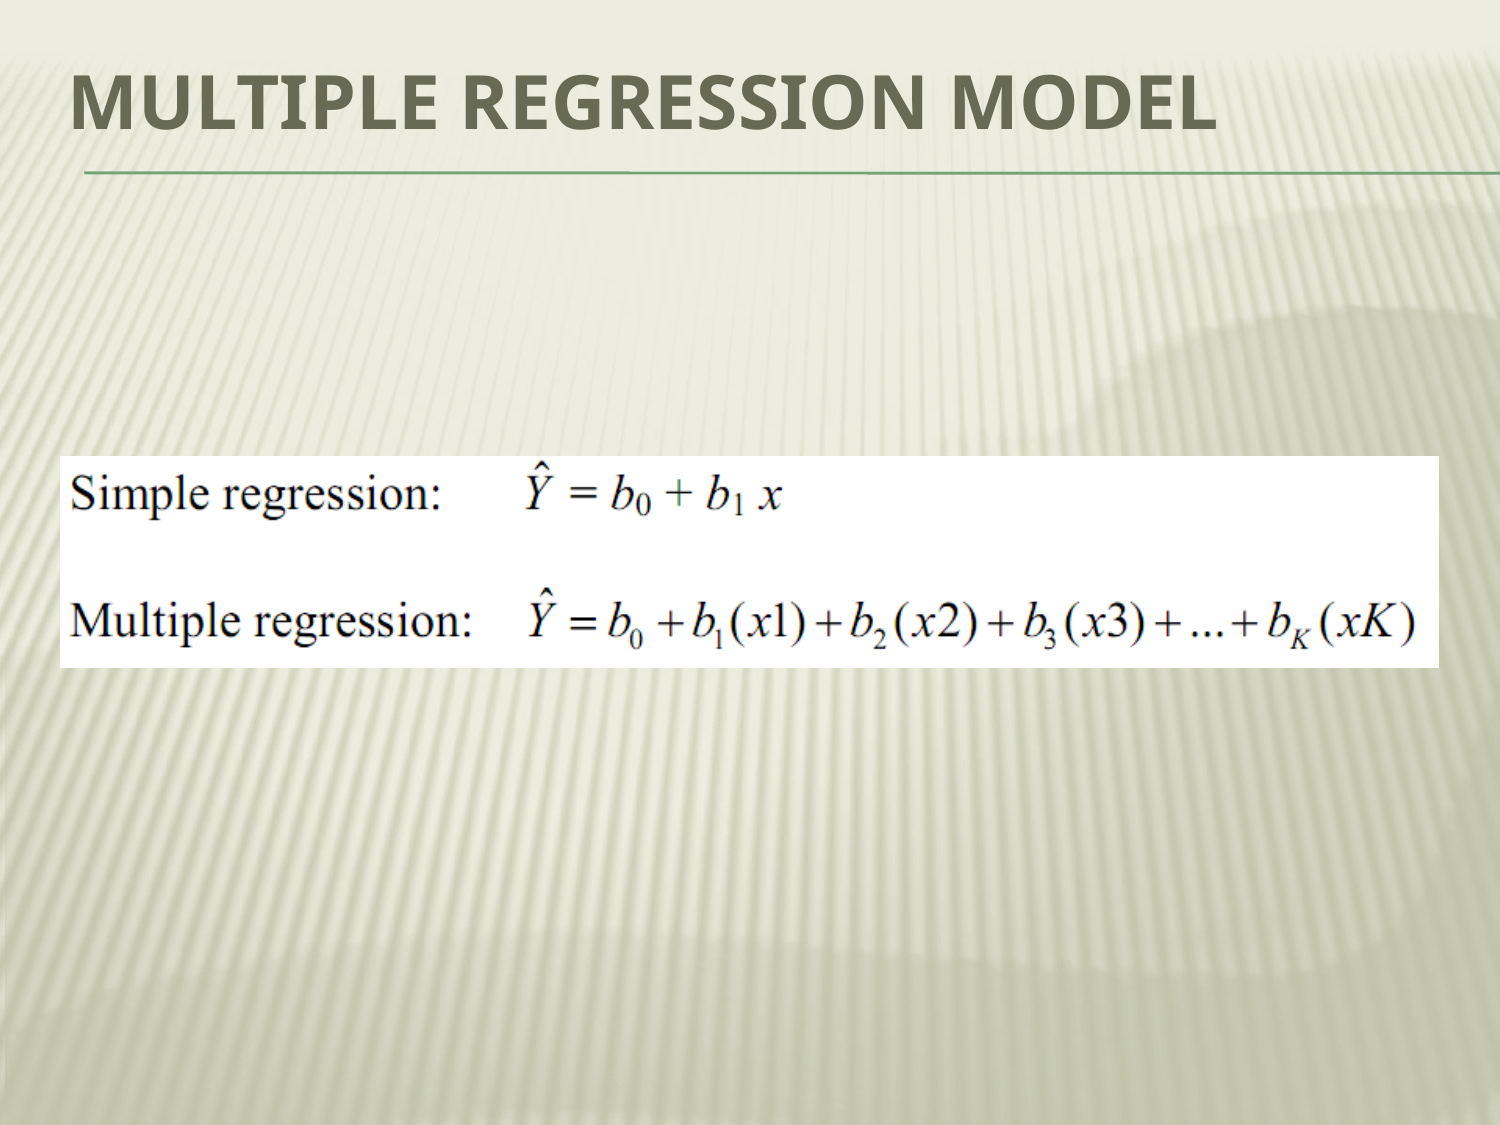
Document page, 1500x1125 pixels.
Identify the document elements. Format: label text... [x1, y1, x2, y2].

title multiple regression model [53, 30, 1479, 169]
picture [60, 456, 1440, 669]
